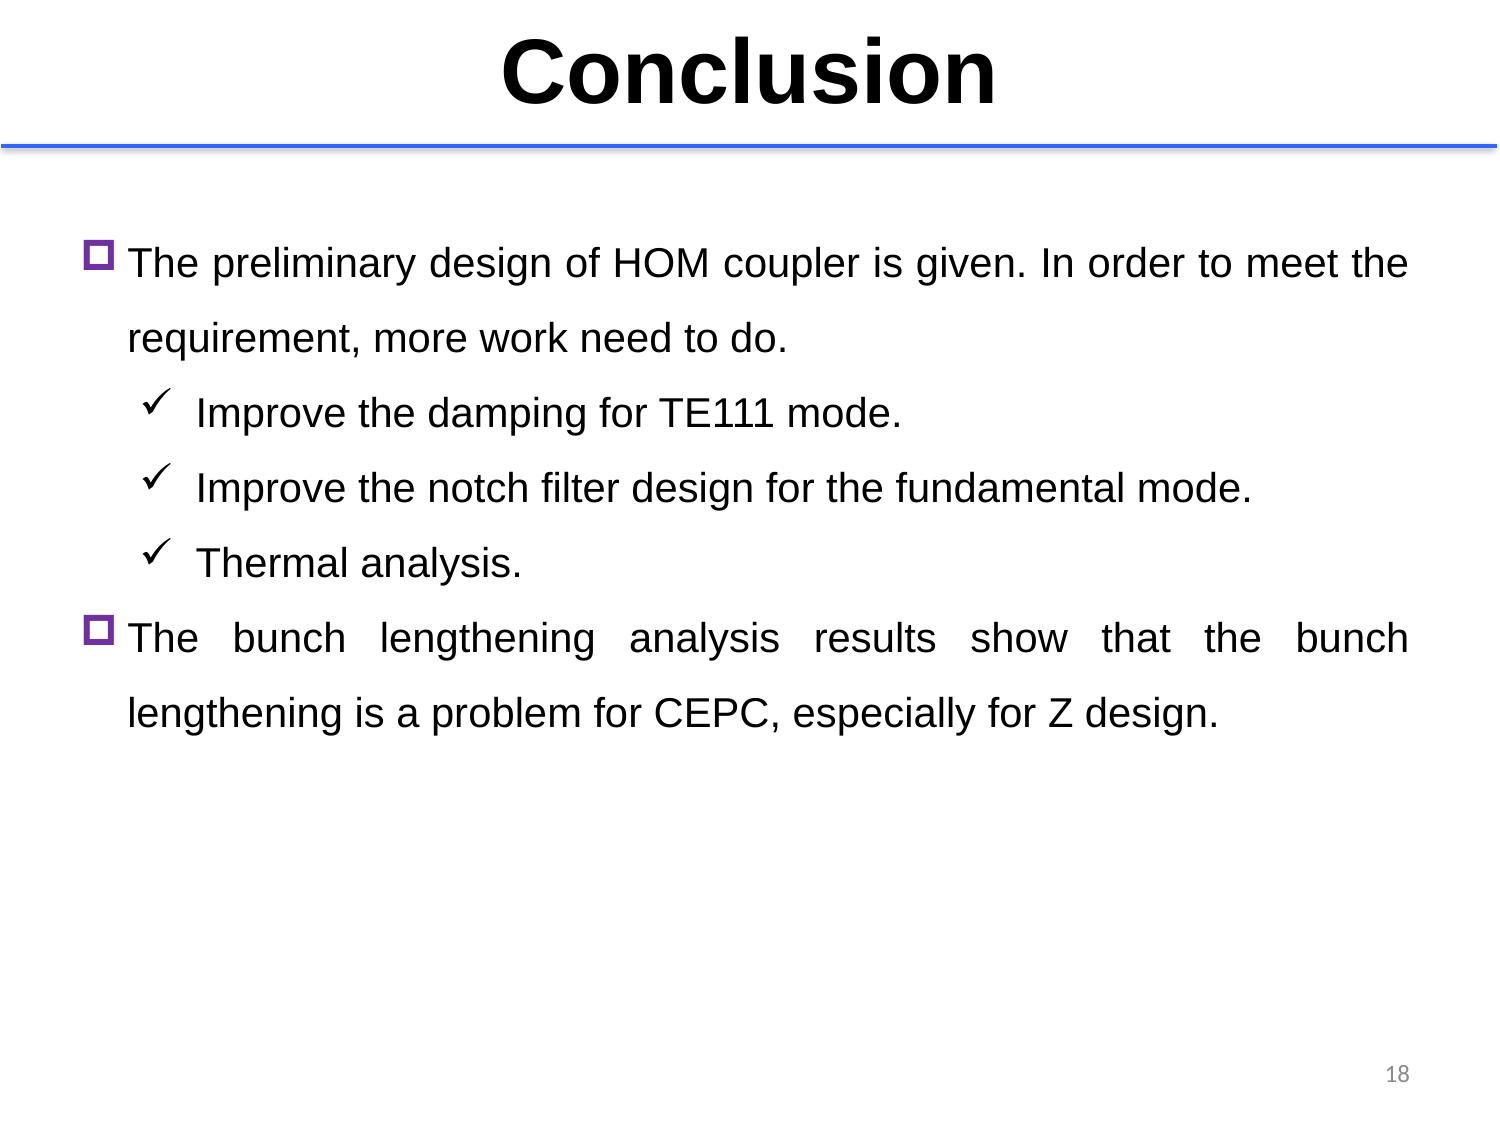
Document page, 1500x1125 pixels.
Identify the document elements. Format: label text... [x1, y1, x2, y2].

text_box The preliminary design of HOM coupler is given. In order to meet the requirement, more work need to do. Improve the damping for TE111 mode. Improve the notch filter design for the fundamental mode. Thermal analysis. The bunch lengthening analysis results show that the bunch lengthening is a problem for CEPC, especially for Z design. [65, 203, 1425, 893]
title Conclusion [0, 0, 1500, 138]
slide_number 18 [1074, 1042, 1425, 1103]
